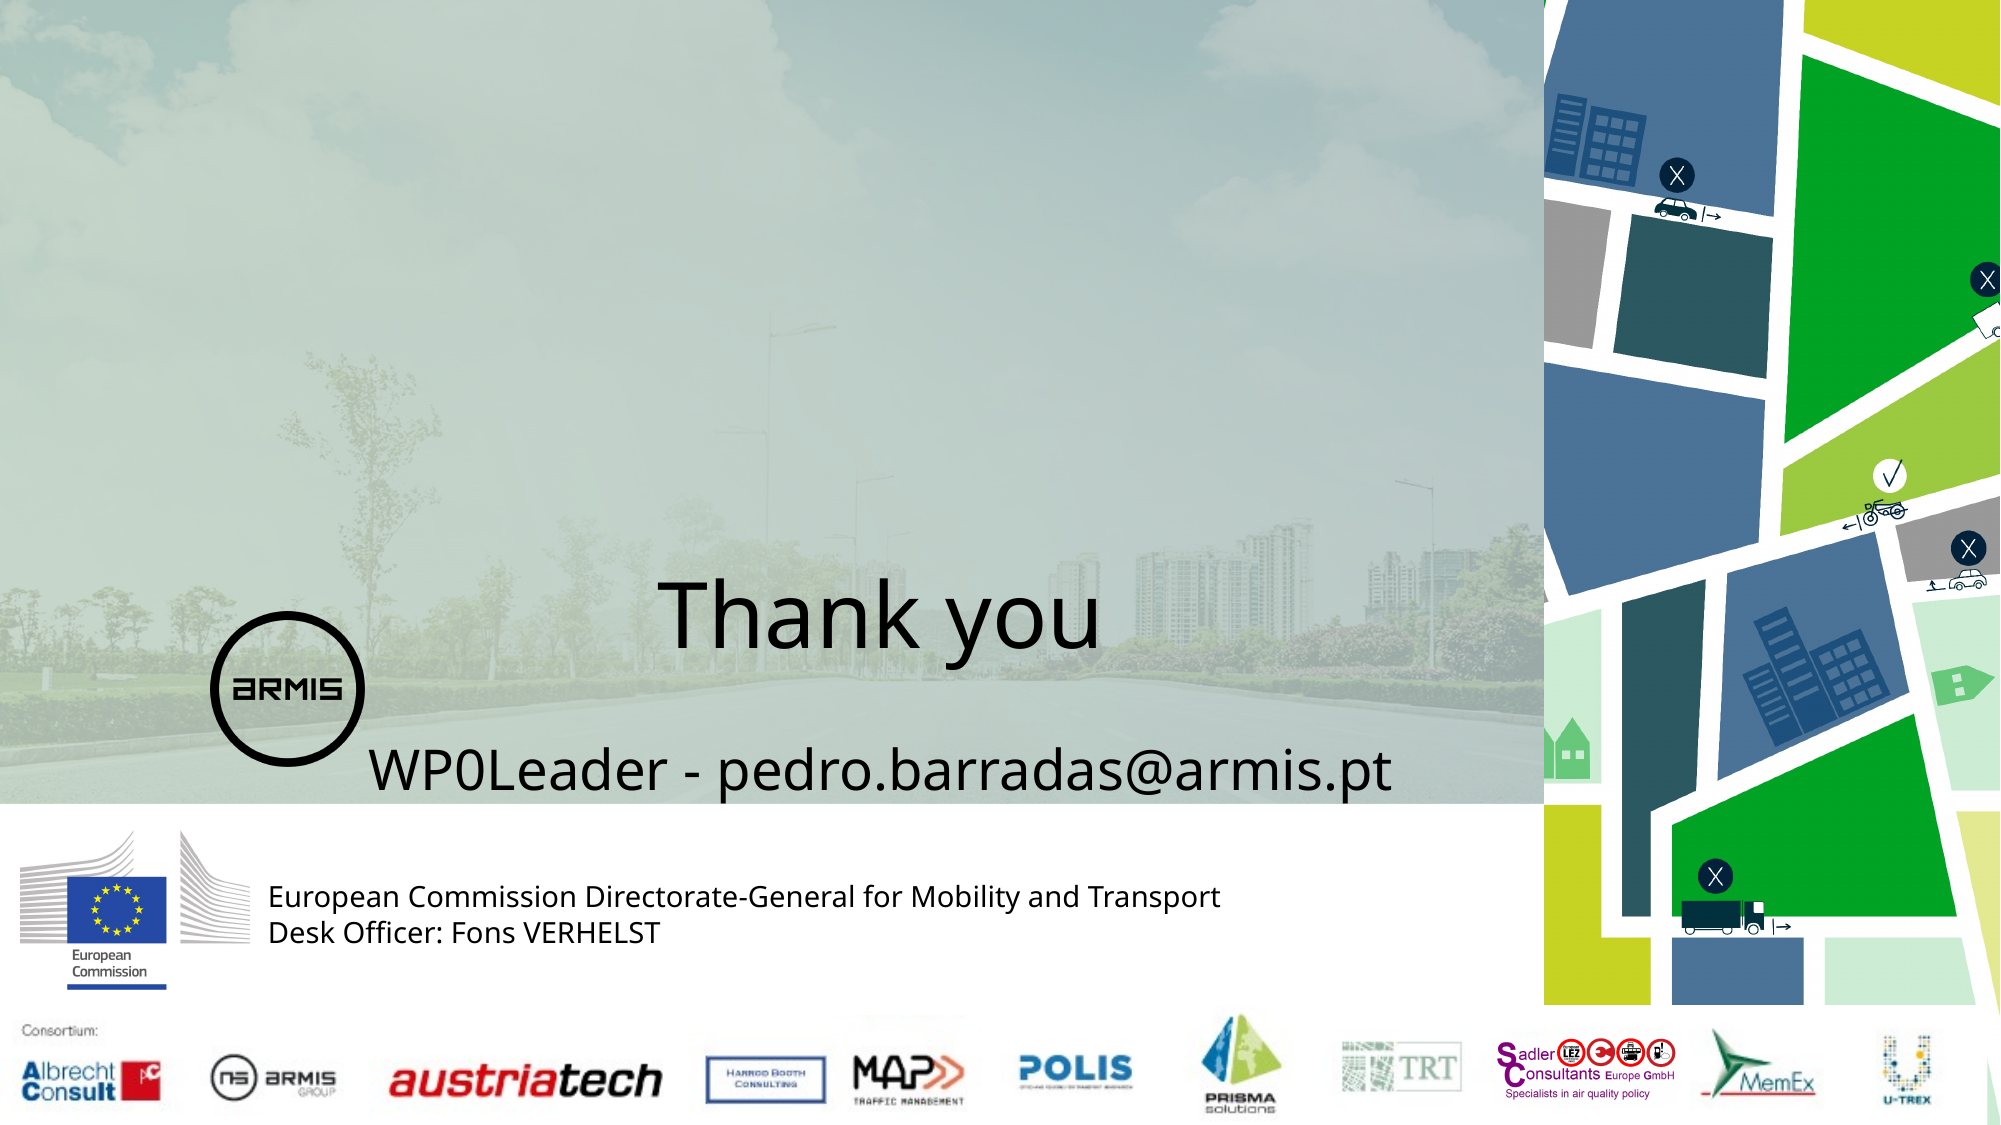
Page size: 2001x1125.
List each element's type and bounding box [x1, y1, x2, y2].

text_box [0, 1005, 1988, 1125]
picture [0, 0, 2000, 1125]
